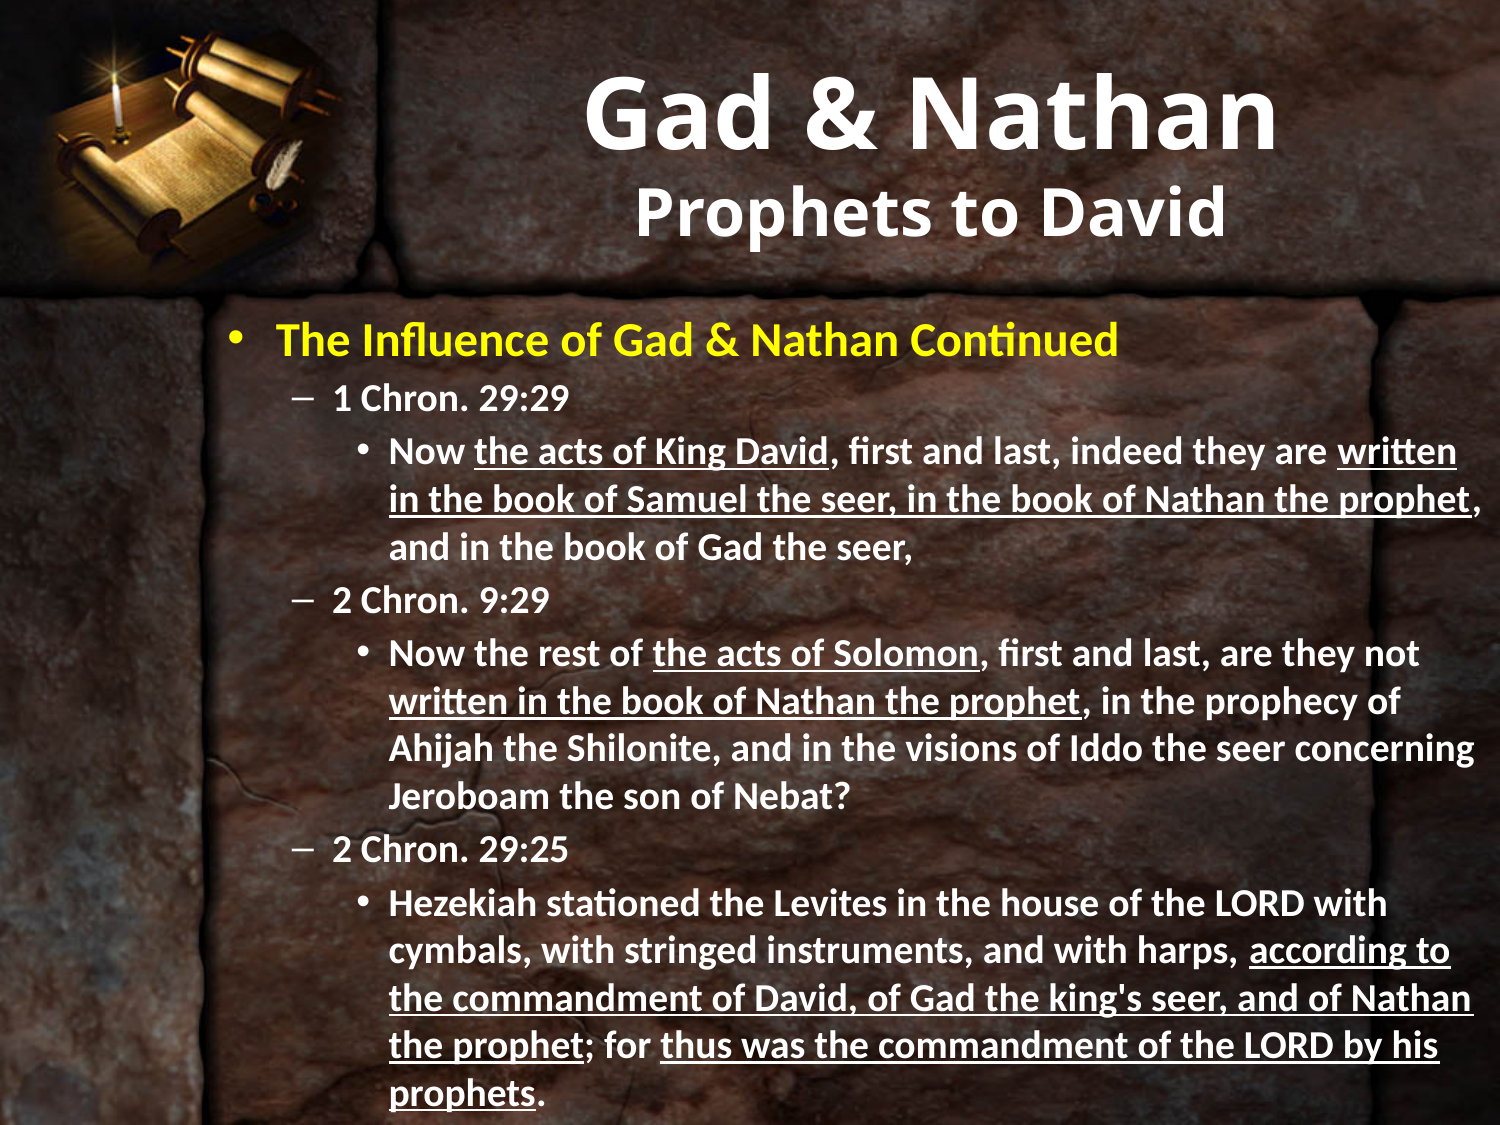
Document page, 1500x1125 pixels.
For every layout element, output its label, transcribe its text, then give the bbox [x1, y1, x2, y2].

picture [0, 0, 1500, 1125]
list The Influence of Gad & Nathan Continued 1 Chron. 29:29 Now the acts of King David, first and last, indeed they are written in the book of Samuel the seer, in the book of Nathan the prophet, and in the book of Gad the seer, 2 Chron. 9:29 Now the rest of the acts of Solomon, first and last, are they not written in the book of Nathan the prophet, in the prophecy of Ahijah the Shilonite, and in the visions of Iddo the seer concerning Jeroboam the son of Nebat? 2 Chron. 29:25 Hezekiah stationed the Levites in the house of the LORD with cymbals, with stringed instruments, and with harps, according to the commandment of David, of Gad the king's seer, and of Nathan the prophet; for thus was the commandment of the LORD by his prophets. [212, 299, 1500, 1125]
title Gad & Nathan Prophets to David [375, 24, 1488, 275]
